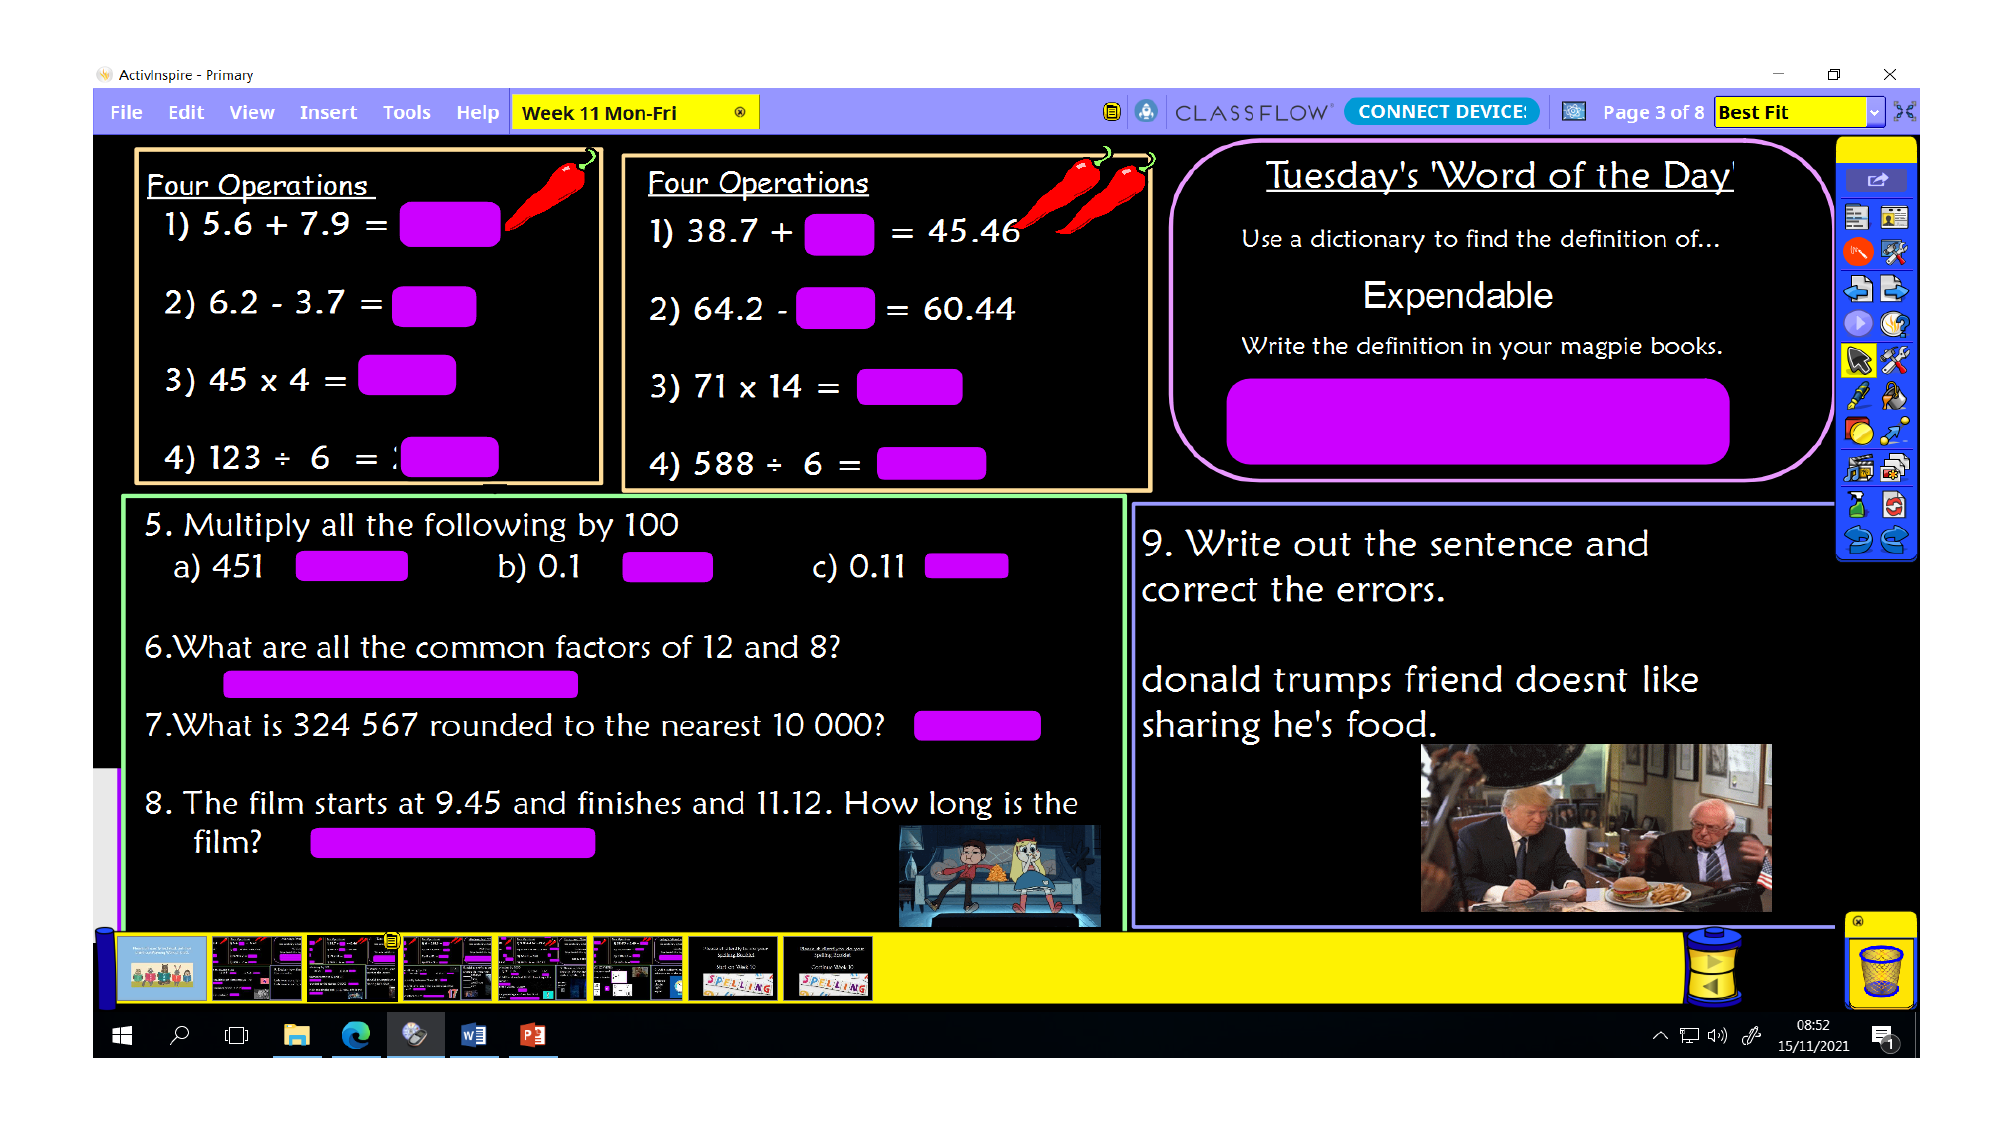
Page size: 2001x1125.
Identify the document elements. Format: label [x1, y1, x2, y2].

picture [93, 61, 1920, 1058]
